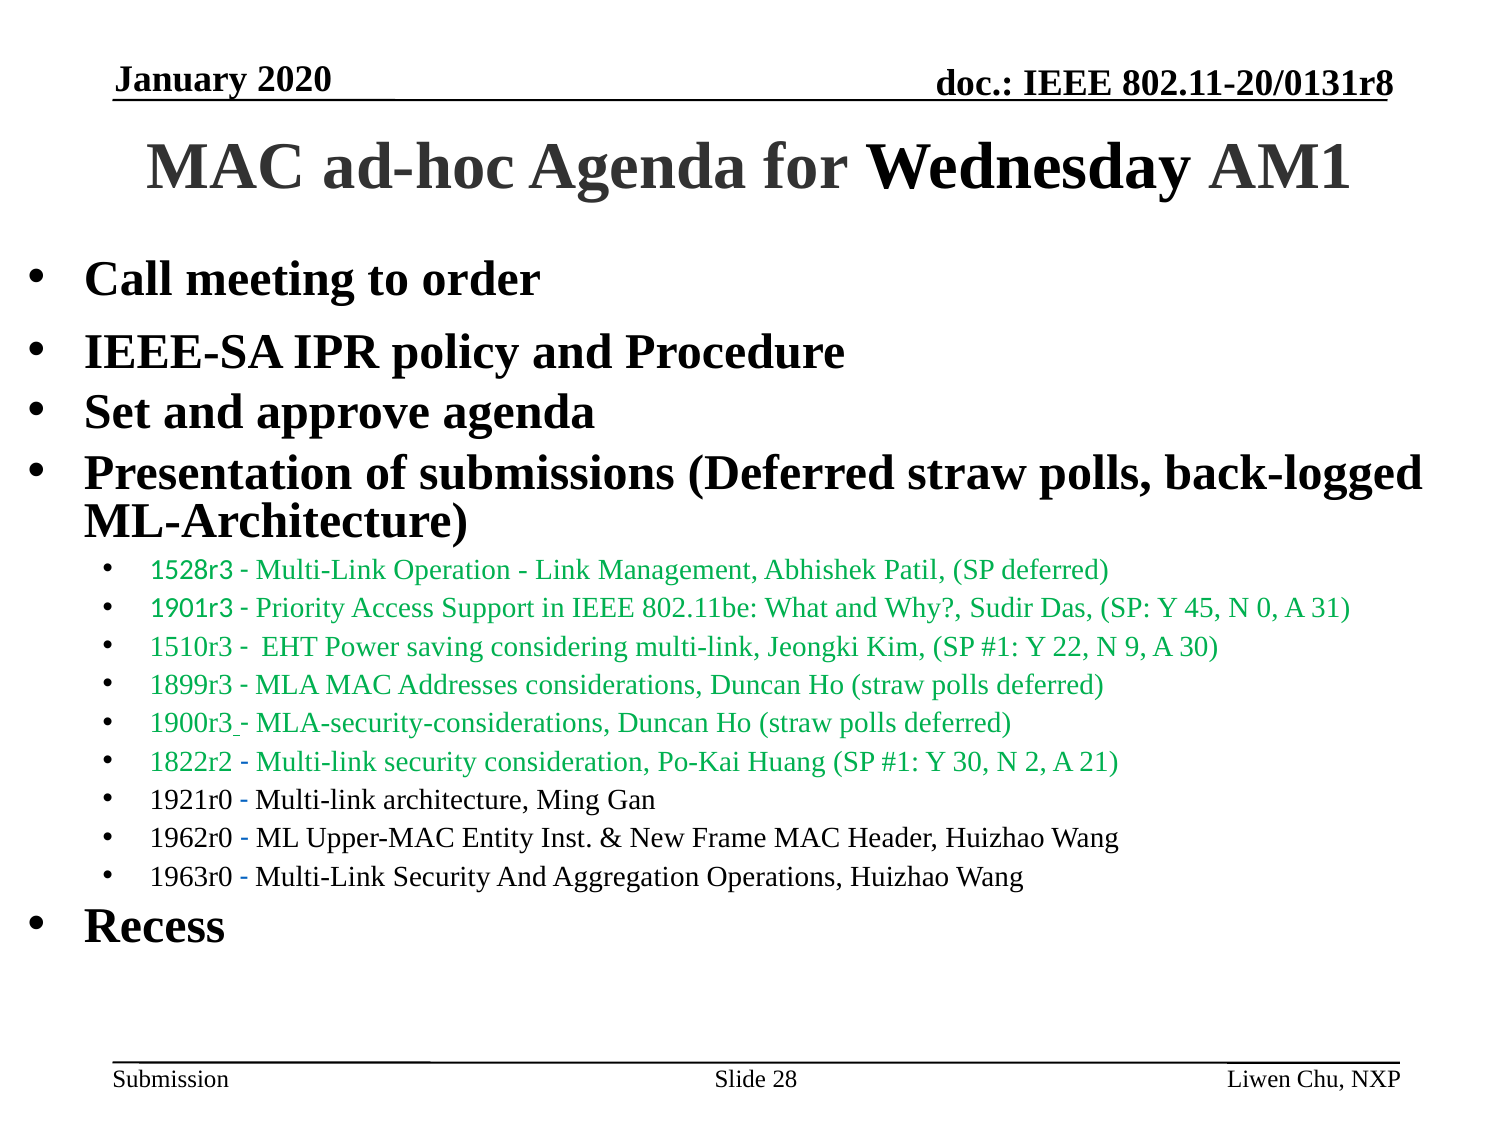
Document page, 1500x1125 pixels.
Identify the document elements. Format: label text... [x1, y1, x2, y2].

list Call meeting to order IEEE-SA IPR policy and Procedure Set and approve agenda Presentation of submissions (Deferred straw polls, back-logged ML-Architecture) 1528r3 - Multi-Link Operation - Link Management, Abhishek Patil, (SP deferred) 1901r3 - Priority Access Support in IEEE 802.11be: What and Why?, Sudir Das, (SP: Y 45, N 0, A 31) 1510r3 - EHT Power saving considering multi-link, Jeongki Kim, (SP #1: Y 22, N 9, A 30) 1899r3 - MLA MAC Addresses considerations, Duncan Ho (straw polls deferred) 1900r3 - MLA-security-considerations, Duncan Ho (straw polls deferred) 1822r2 - Multi-link security consideration, Po-Kai Huang (SP #1: Y 30, N 2, A 21) 1921r0 - Multi-link architecture, Ming Gan 1962r0 - ML Upper-MAC Entity Inst. & New Frame MAC Header, Huizhao Wang 1963r0 - Multi-Link Security And Aggregation Operations, Huizhao Wang Recess [12, 249, 1488, 963]
footer Liwen Chu, NXP [878, 1061, 1402, 1093]
title MAC ad-hoc Agenda for Wednesday AM1 [62, 73, 1438, 249]
slide_number Slide 28 [712, 1061, 800, 1123]
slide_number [114, 54, 423, 100]
